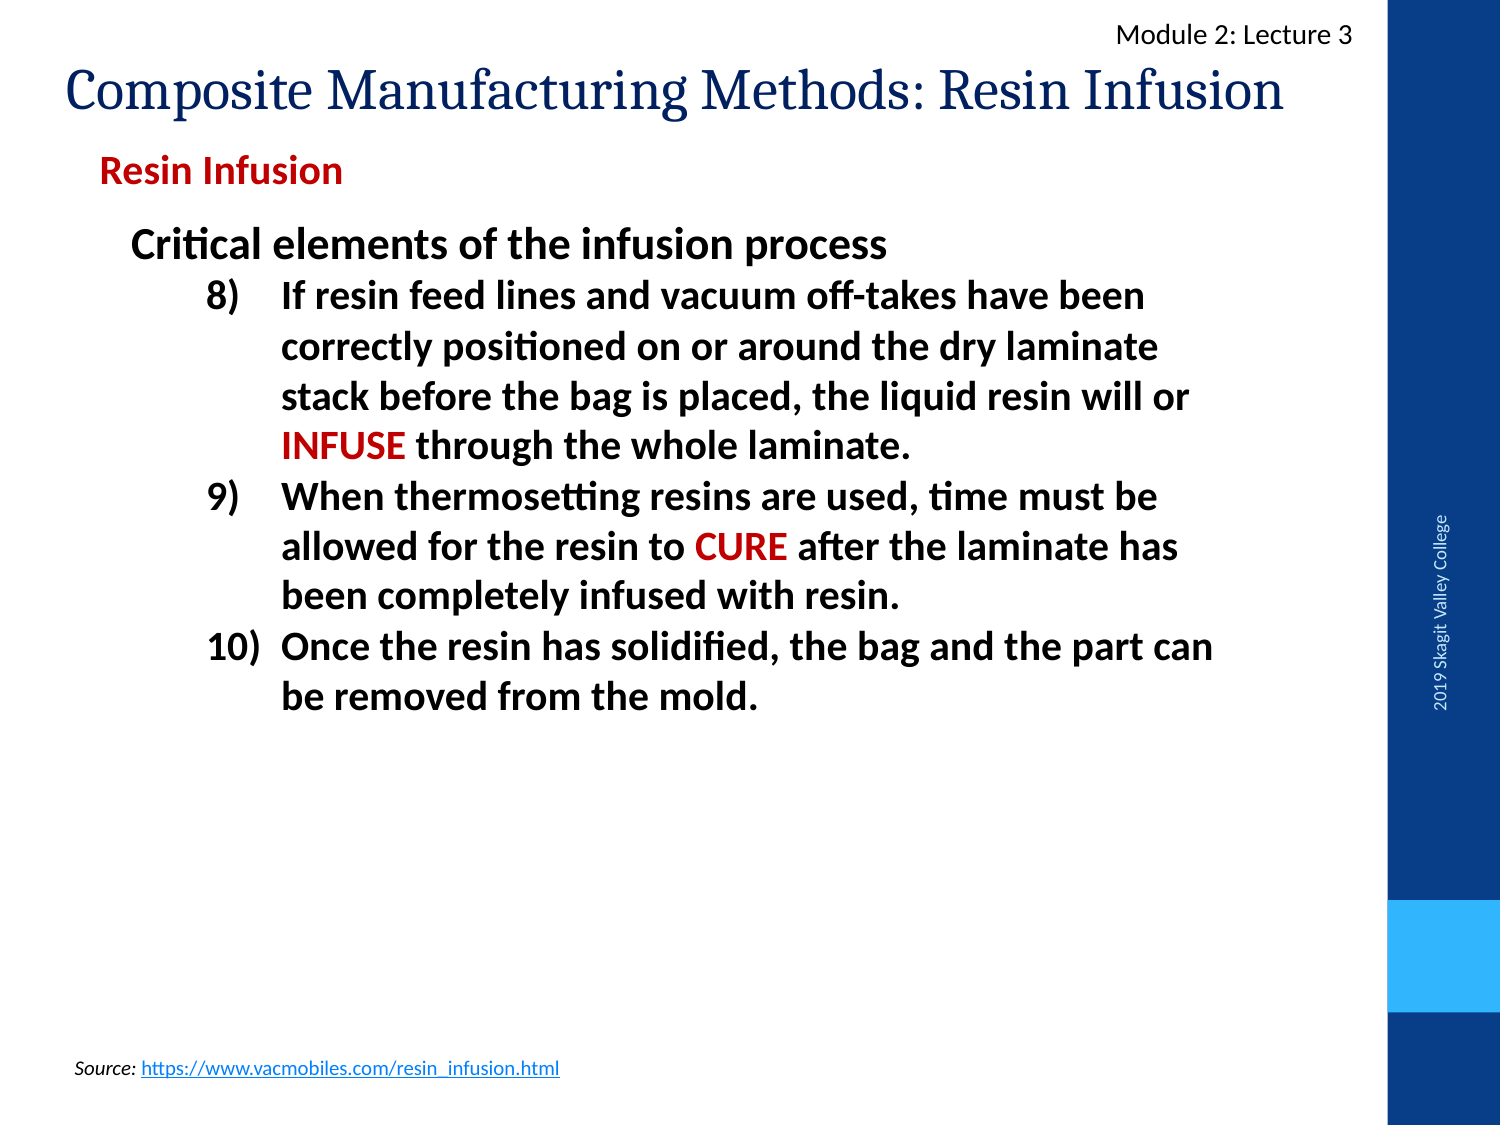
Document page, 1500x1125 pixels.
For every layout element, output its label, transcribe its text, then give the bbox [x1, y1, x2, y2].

text_box Module 2: Lecture 3 [1059, 7, 1410, 58]
footer 2019 Skagit Valley College [1408, 500, 1469, 889]
text_box Source: https://www.vacmobiles.com/resin_infusion.html [59, 1047, 1120, 1117]
text_box Resin Infusion [70, 135, 1429, 290]
text_box Critical elements of the infusion process If resin feed lines and vacuum off-takes have been correctly positioned on or around the dry laminate stack before the bag is placed, the liquid resin will or INFUSE through the whole laminate. When thermosetting resins are used, time must be allowed for the resin to CURE after the laminate has been completely infused with resin. Once the resin has solidified, the bag and the part can be removed from the mold. [115, 205, 1254, 726]
text_box Composite Manufacturing Methods: Resin Infusion [51, 0, 1356, 180]
